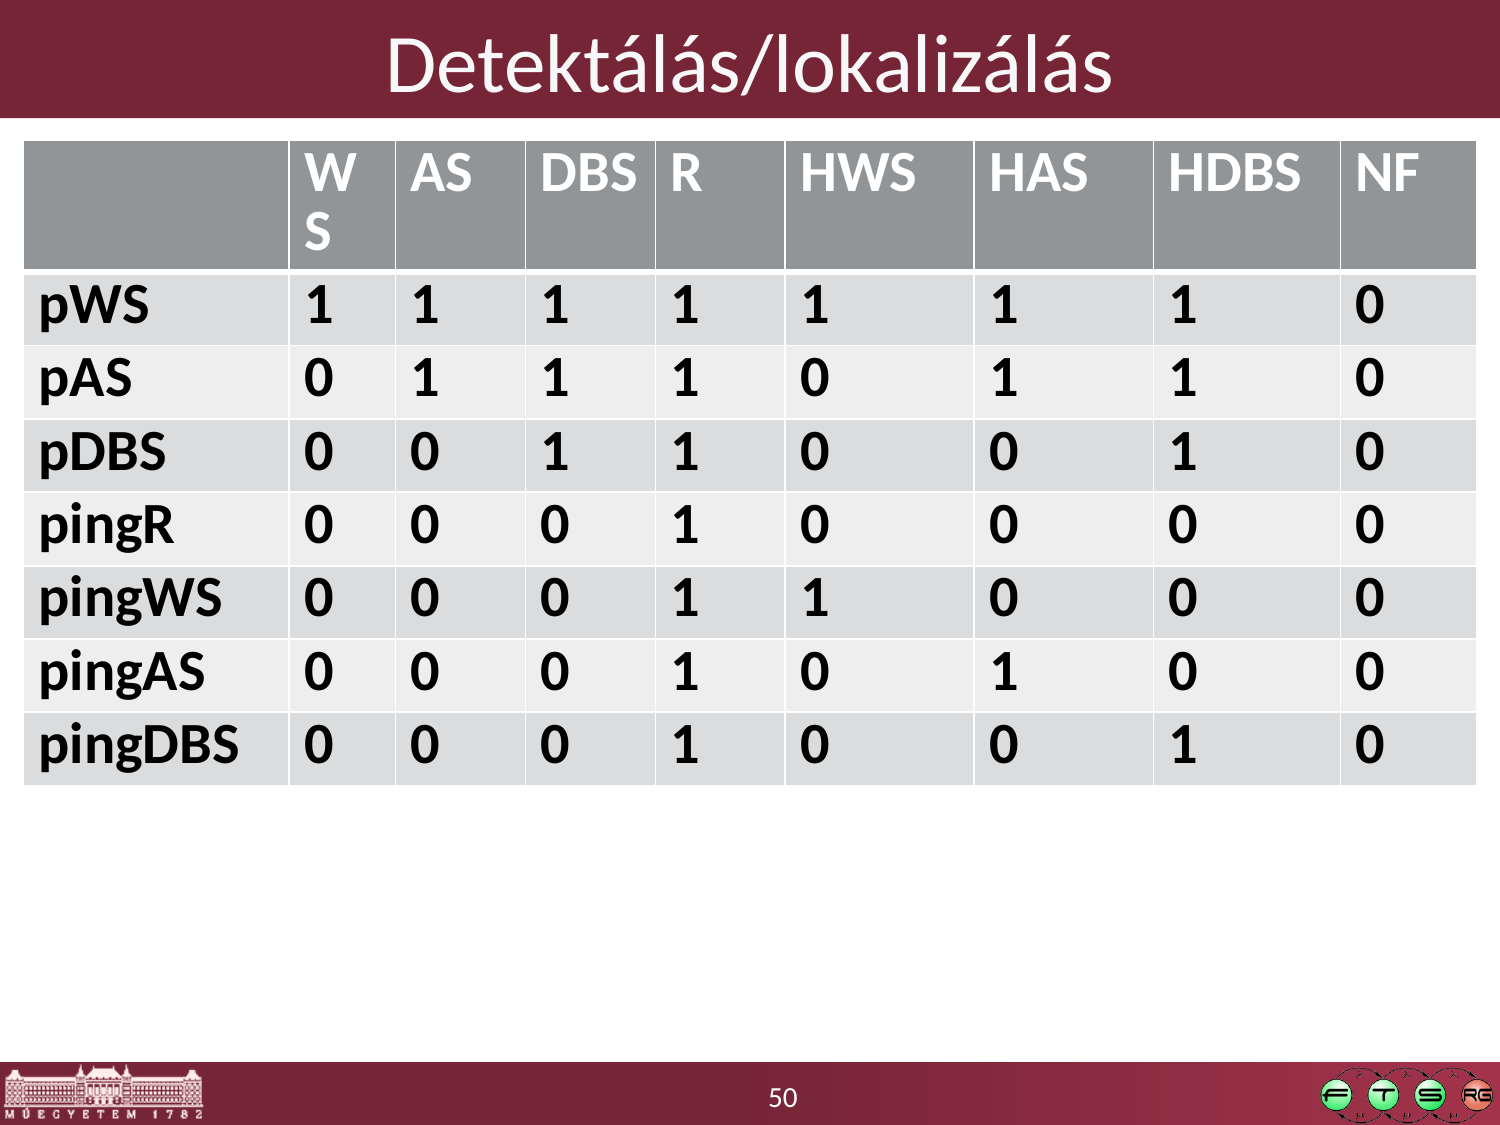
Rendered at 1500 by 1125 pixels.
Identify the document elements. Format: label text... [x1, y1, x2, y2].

table_header [24, 141, 288, 269]
table_cell 1 [656, 640, 784, 711]
table_header AS [396, 141, 525, 269]
table_cell 1 [975, 275, 1153, 345]
table_cell 1 [1154, 420, 1340, 491]
table_cell pingAS [24, 640, 288, 711]
table_cell pAS [24, 346, 288, 418]
table_cell 0 [1341, 713, 1476, 785]
table_cell 0 [526, 713, 655, 785]
table_cell 1 [975, 640, 1153, 711]
table_cell 0 [396, 493, 525, 565]
table_cell 1 [290, 275, 395, 345]
table_cell 1 [1154, 713, 1340, 785]
table_cell 0 [1154, 567, 1340, 638]
table_cell 0 [290, 420, 395, 491]
table_cell 0 [526, 567, 655, 638]
table_cell 1 [1154, 275, 1340, 345]
table_cell 0 [786, 493, 973, 565]
title Detektálás/lokalizálás [0, 0, 1500, 119]
table_header NF [1341, 141, 1476, 269]
table_cell 0 [975, 493, 1153, 565]
table_cell 0 [975, 420, 1153, 491]
table_cell 0 [526, 640, 655, 711]
table_cell 0 [396, 420, 525, 491]
table_cell 0 [290, 567, 395, 638]
table_cell 0 [1154, 640, 1340, 711]
table_cell 0 [786, 346, 973, 418]
table_cell 0 [1341, 275, 1476, 345]
table_cell 0 [1341, 420, 1476, 491]
table_header WS [290, 141, 395, 269]
table_cell 0 [975, 567, 1153, 638]
table_header HWS [786, 141, 973, 269]
table_cell 0 [1341, 346, 1476, 418]
table_cell 0 [1341, 493, 1476, 565]
picture [0, 1063, 209, 1123]
table_cell 0 [290, 640, 395, 711]
table_cell 0 [1341, 567, 1476, 638]
table_cell 1 [656, 420, 784, 491]
table_cell 1 [1154, 346, 1340, 418]
table_cell 0 [396, 713, 525, 785]
table_cell 1 [656, 493, 784, 565]
table_cell 1 [526, 420, 655, 491]
table_cell 1 [396, 346, 525, 418]
picture [1318, 1065, 1494, 1125]
table_cell 1 [396, 275, 525, 345]
table_header DBS [526, 141, 655, 269]
table_cell 1 [656, 567, 784, 638]
table_cell 0 [975, 713, 1153, 785]
table_cell 0 [396, 567, 525, 638]
table_cell 0 [396, 640, 525, 711]
table_cell pingWS [24, 567, 288, 638]
table_cell pingDBS [24, 713, 288, 785]
table_cell pDBS [24, 420, 288, 491]
table_cell 0 [786, 640, 973, 711]
table_cell pingR [24, 493, 288, 565]
table_header HDBS [1154, 141, 1340, 269]
table_cell 0 [1341, 640, 1476, 711]
table_cell 0 [290, 713, 395, 785]
table_cell 1 [656, 275, 784, 345]
table_cell 1 [526, 346, 655, 418]
table_cell 0 [526, 493, 655, 565]
table_cell 0 [290, 493, 395, 565]
table_cell 0 [1154, 493, 1340, 565]
table_cell 0 [786, 713, 973, 785]
table_cell 1 [786, 567, 973, 638]
table_cell 1 [656, 346, 784, 418]
table_header HAS [975, 141, 1153, 269]
table_cell 1 [656, 713, 784, 785]
table_cell 1 [526, 275, 655, 345]
table_cell 0 [290, 346, 395, 418]
table_cell 1 [975, 346, 1153, 418]
table_cell 1 [786, 275, 973, 345]
table_header R [656, 141, 784, 269]
table_cell pWS [24, 275, 288, 345]
table_cell 0 [786, 420, 973, 491]
